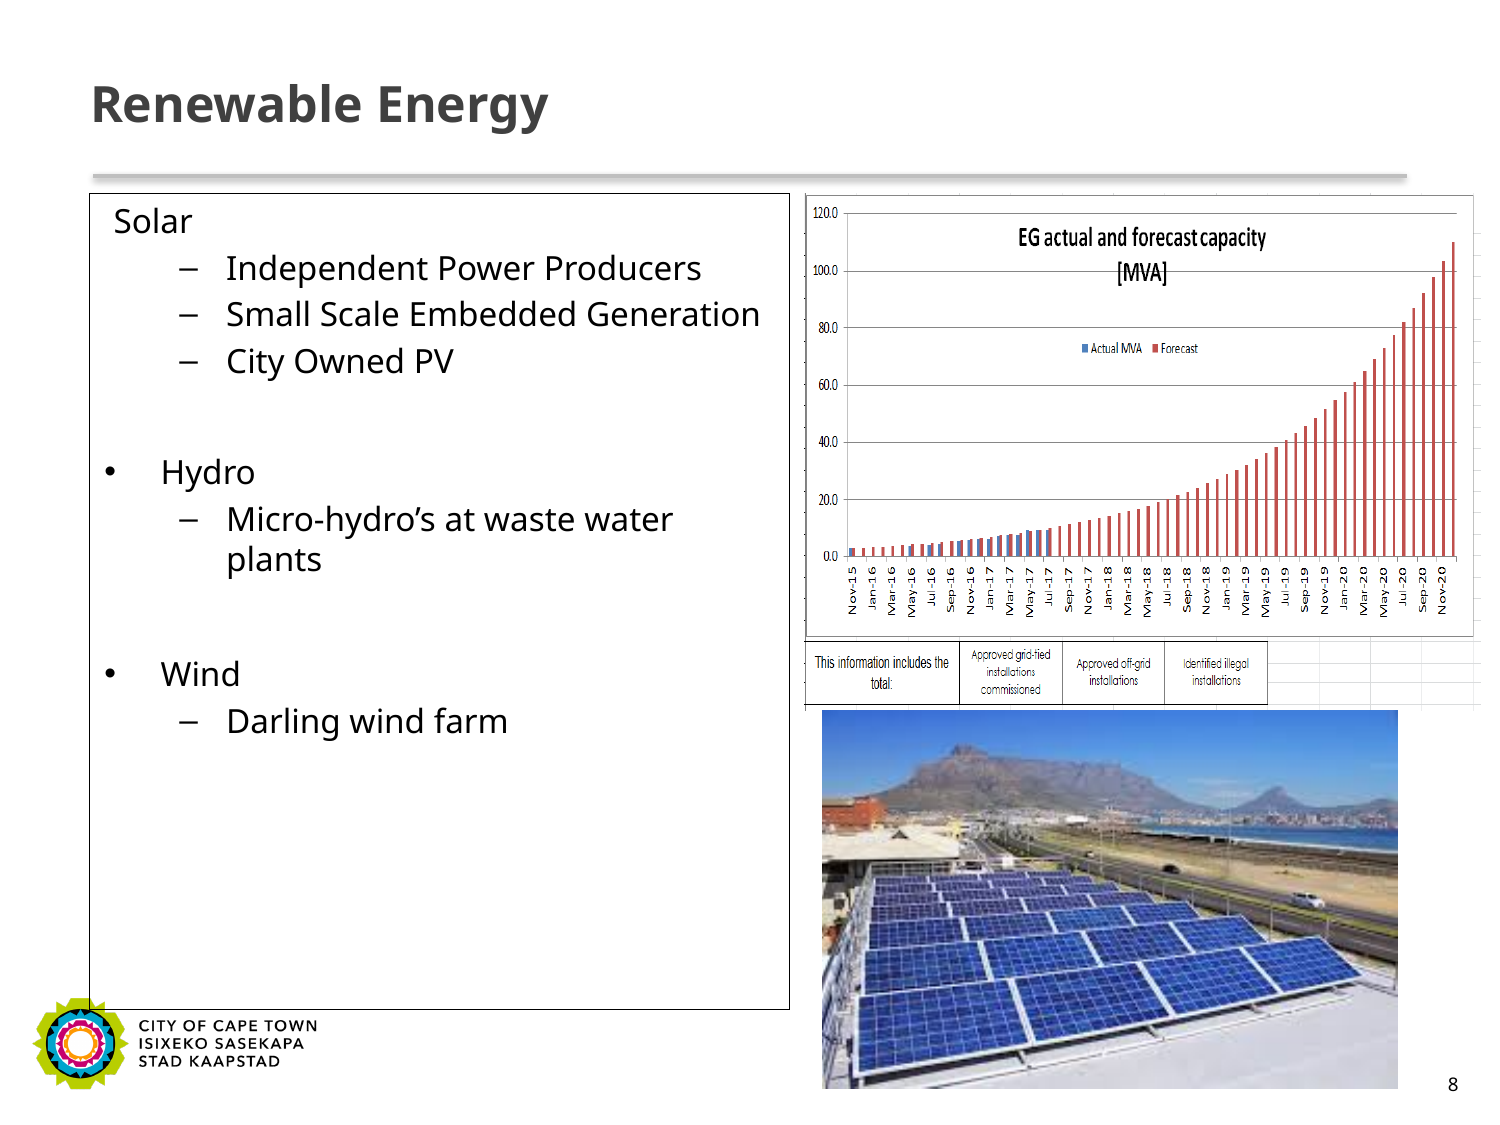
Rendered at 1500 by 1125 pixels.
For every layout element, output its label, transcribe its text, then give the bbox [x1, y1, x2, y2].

picture [804, 192, 1482, 1089]
list Solar Independent Power Producers Small Scale Embedded Generation City Owned PV Hydro Micro-hydro’s at waste water plants Wind Darling wind farm [89, 193, 790, 1010]
picture [16, 982, 332, 1105]
title Renewable Energy [75, 45, 1425, 159]
slide_number 8 [1374, 1061, 1459, 1099]
